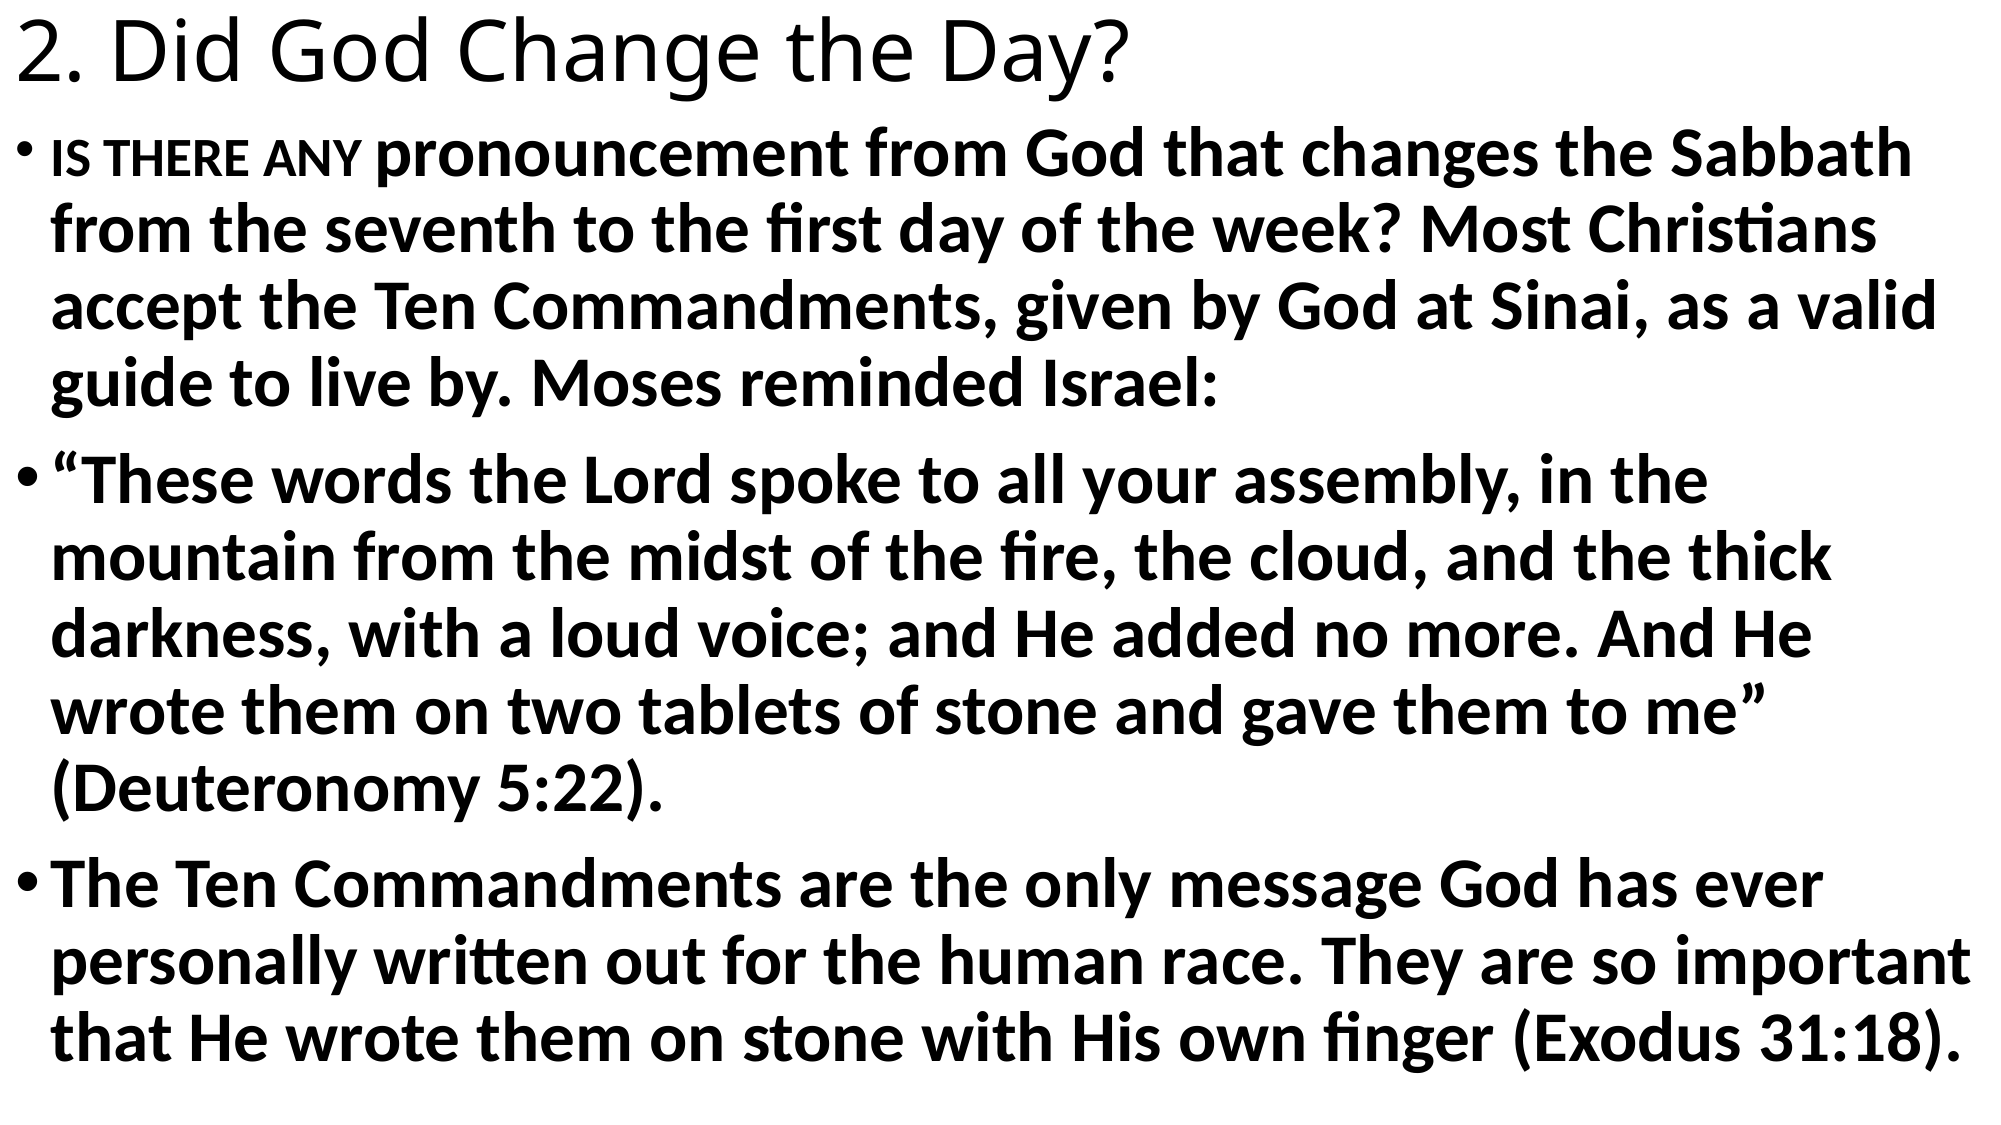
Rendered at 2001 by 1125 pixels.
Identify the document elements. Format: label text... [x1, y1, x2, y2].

list IS THERE ANY pronouncement from God that changes the Sabbath from the seventh to the first day of the week? Most Christians accept the Ten Commandments, given by God at Sinai, as a valid guide to live by. Moses reminded Israel: “These words the Lord spoke to all your assembly, in the mountain from the midst of the fire, the cloud, and the thick darkness, with a loud voice; and He added no more. And He wrote them on two tablets of stone and gave them to me” (Deuteronomy 5:22). The Ten Commandments are the only message God has ever personally written out for the human race. They are so important that He wrote them on stone with His own finger (Exodus 31:18). [0, 107, 2000, 1125]
title 2. Did God Change the Day? [0, 0, 2000, 107]
